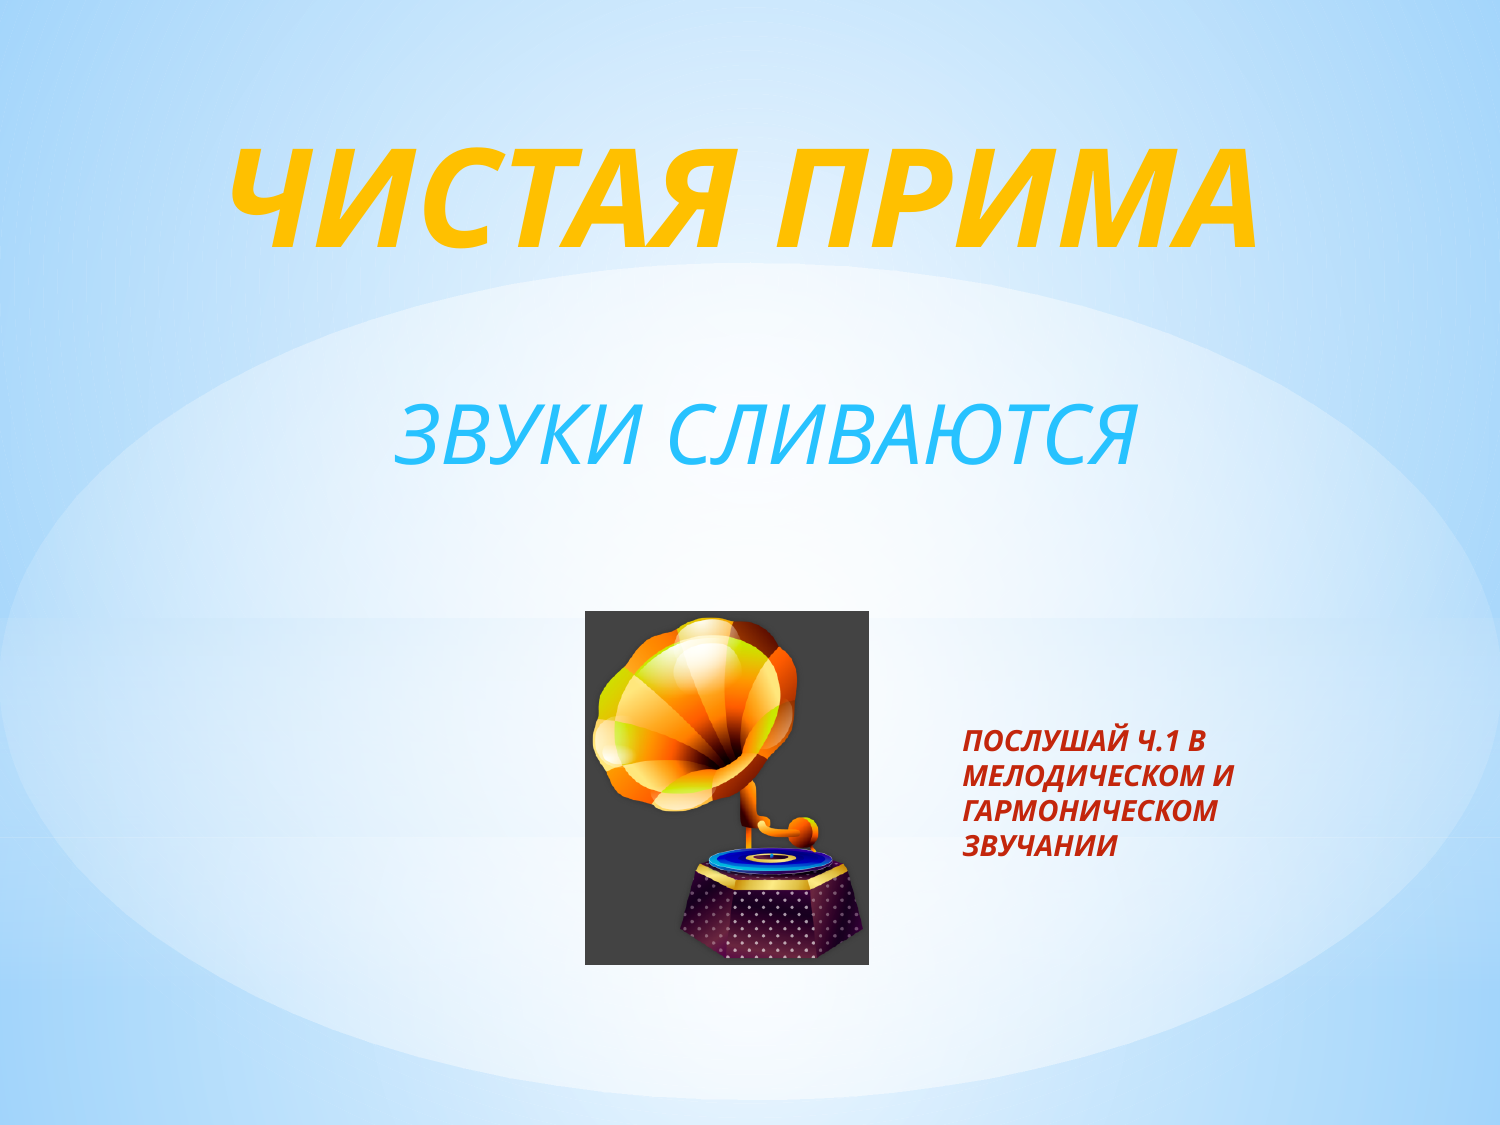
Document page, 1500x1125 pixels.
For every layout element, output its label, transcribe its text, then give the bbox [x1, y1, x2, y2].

text_box ЗВУКИ СЛИВАЮТСЯ [55, 373, 1450, 504]
picture [584, 609, 870, 967]
text_box ЧИСТАЯ ПРИМА [138, 102, 1316, 327]
text_box ПОСЛУШАЙ Ч.1 В МЕЛОДИЧЕСКОМ И ГАРМОНИЧЕСКОМ ЗВУЧАНИИ [947, 714, 1267, 862]
